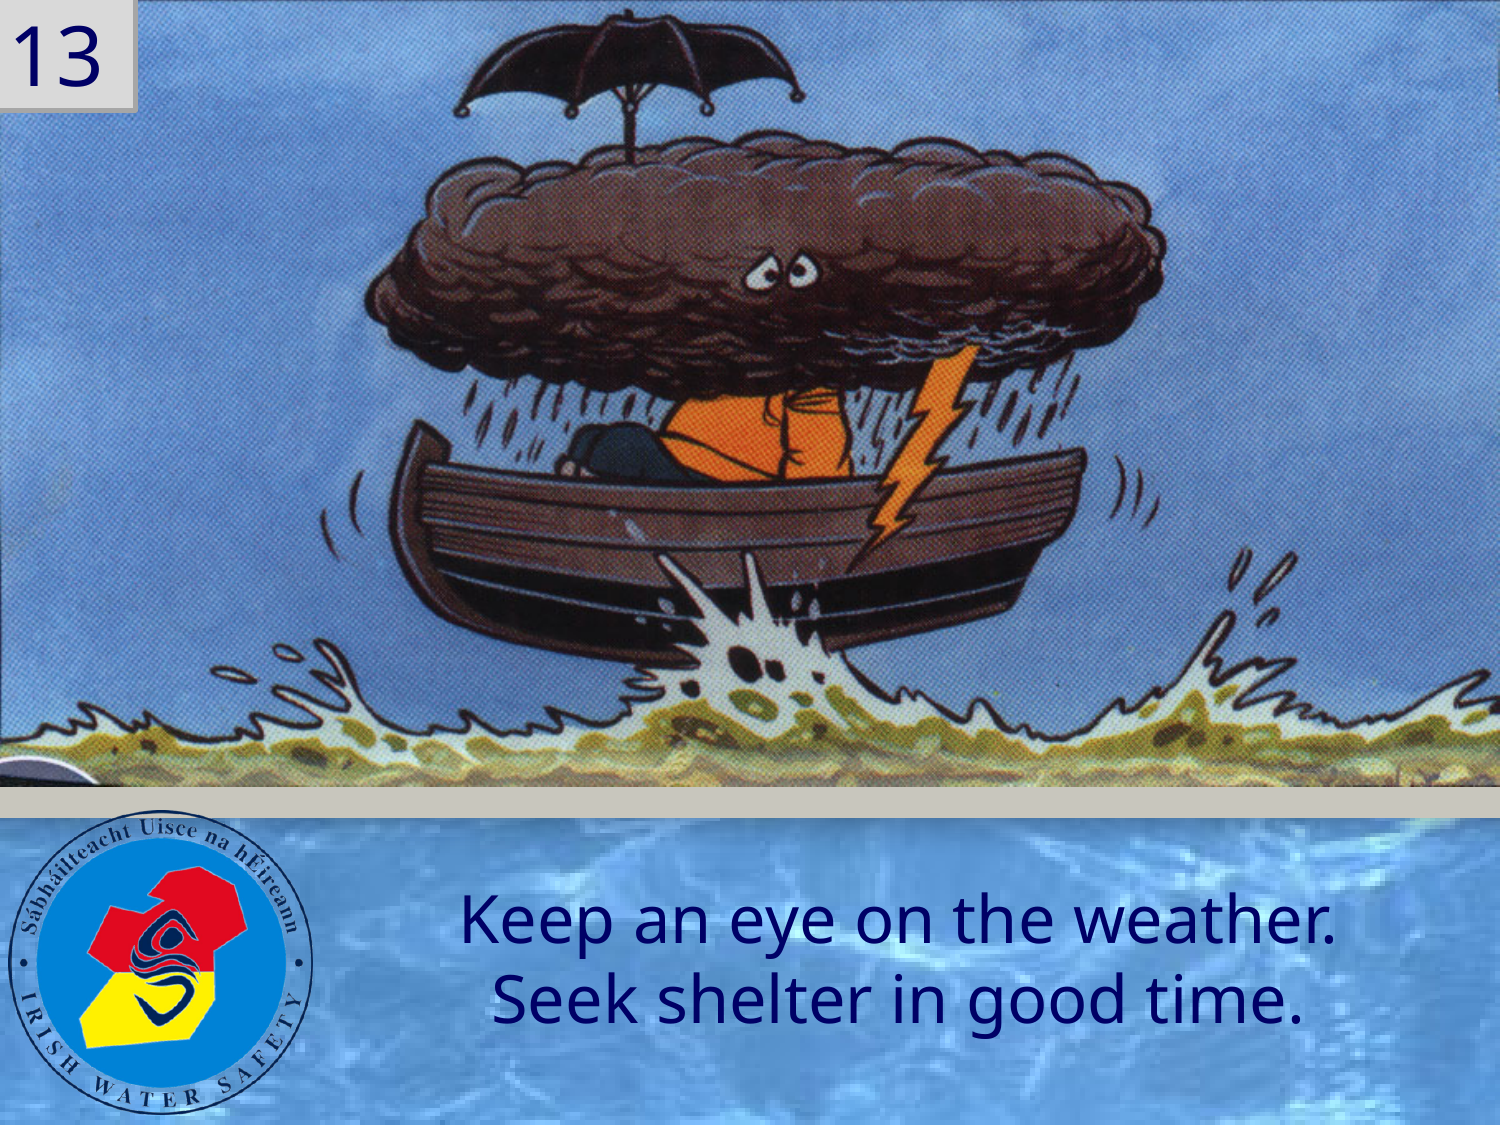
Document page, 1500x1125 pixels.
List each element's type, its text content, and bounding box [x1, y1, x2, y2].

text_box Keep an eye on the weather. Seek shelter in good time. [362, 869, 1436, 1045]
picture [0, 0, 1500, 788]
picture [0, 810, 1500, 1125]
